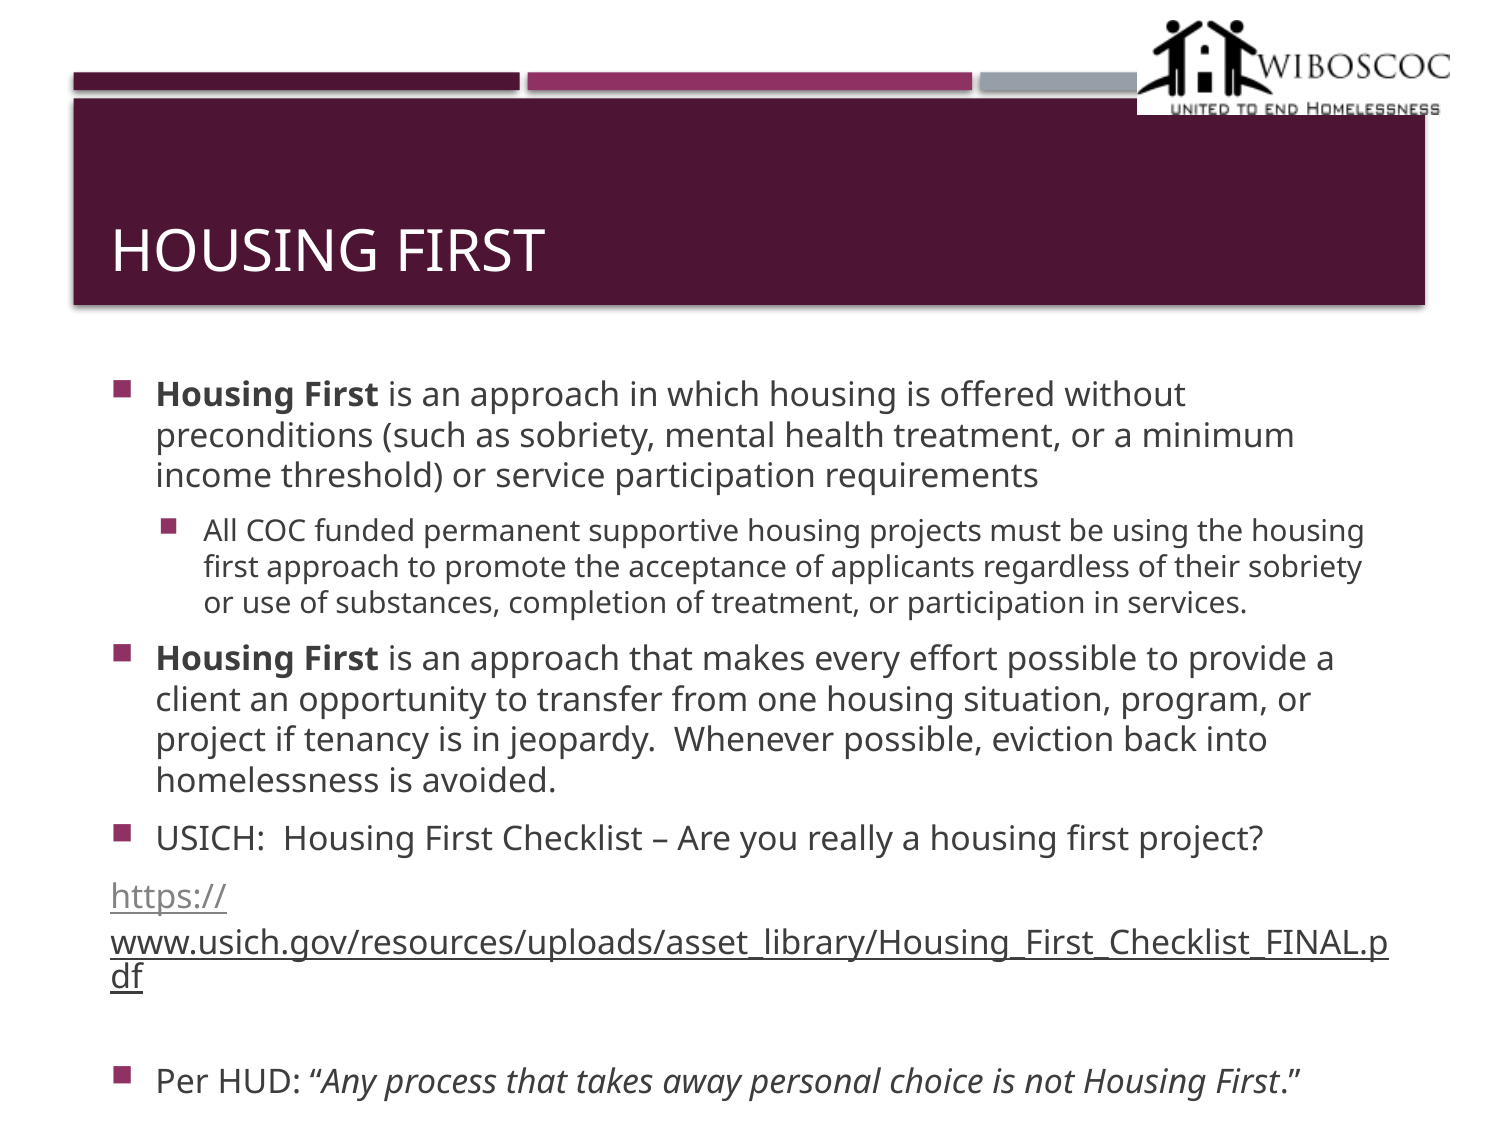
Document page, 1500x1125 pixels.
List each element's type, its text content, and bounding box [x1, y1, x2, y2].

picture [1136, 19, 1451, 115]
title Housing First [95, 112, 1406, 291]
list Housing First is an approach in which housing is offered without preconditions (such as sobriety, mental health treatment, or a minimum income threshold) or service participation requirements All COC funded permanent supportive housing projects must be using the housing first approach to promote the acceptance of applicants regardless of their sobriety or use of substances, completion of treatment, or participation in services. Housing First is an approach that makes every effort possible to provide a client an opportunity to transfer from one housing situation, program, or project if tenancy is in jeopardy. Whenever possible, eviction back into homelessness is avoided. USICH: Housing First Checklist – Are you really a housing first project? https://www.usich.gov/resources/uploads/asset_library/Housing_First_Checklist_FINAL.pdf Per HUD: “Any process that takes away personal choice is not Housing First.” [95, 365, 1406, 1075]
